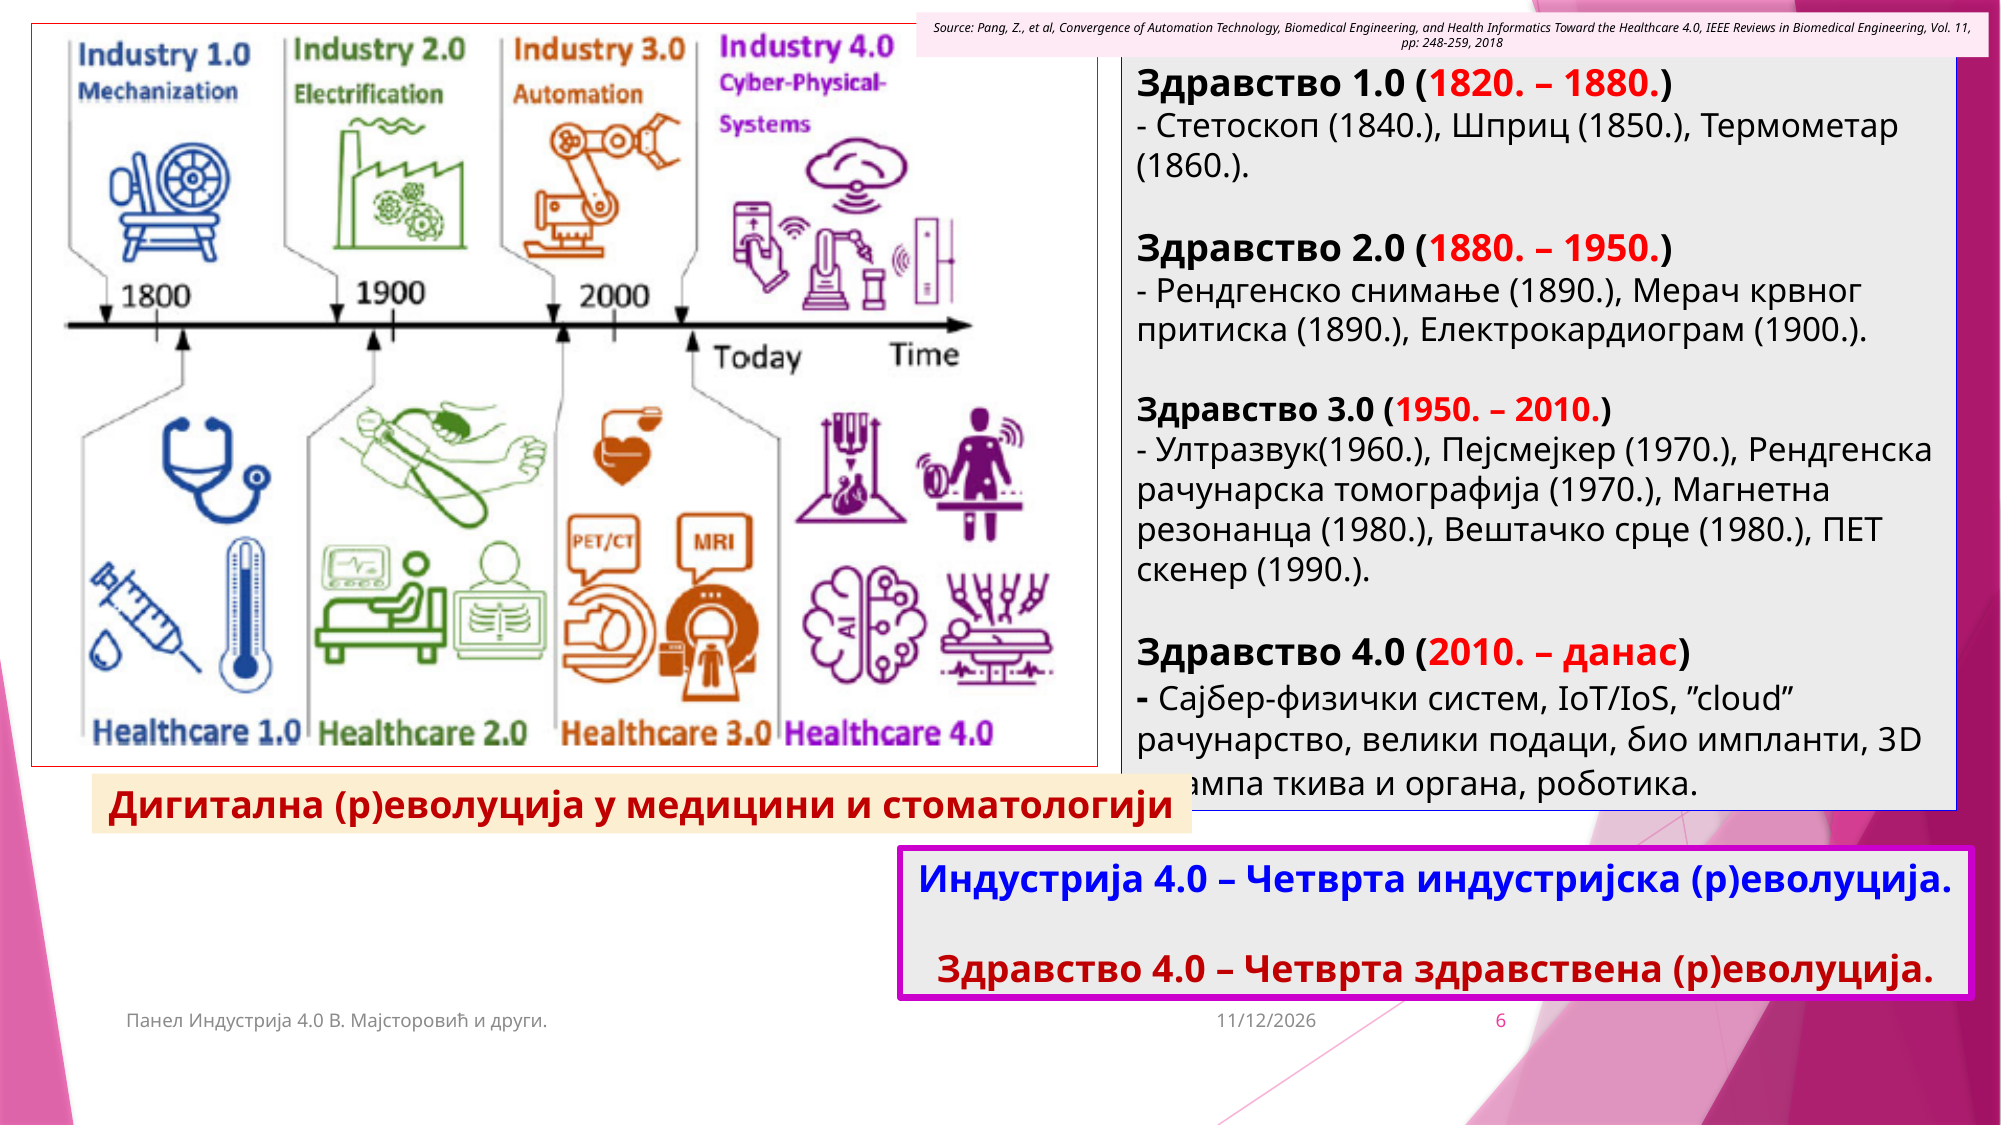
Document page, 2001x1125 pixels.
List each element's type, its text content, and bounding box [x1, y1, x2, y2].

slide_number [1181, 998, 1332, 1051]
text_box Здравство 1.0 (1820. – 1880.) - Стетоскоп (1840.), Шприц (1850.), Термометар (1860.). Здравство 2.0 (1880. – 1950.) - Рендгенско снимање (1890.), Мерач крвног притиска (1890.), Електрокардиограм (1900.). Здравство 3.0 (1950. – 2010.) - Ултразвук(1960.), Пејсмејкер (1970.), Рендгенска рачунарска томографија (1970.), Магнетна резонанца (1980.), Вештачко срце (1980.), ПЕТ скенер (1990.). Здравство 4.0 (2010. – данас) - Сајбер-физички систем, IoT/IoS, ’’cloud’’ рачунарство, велики подаци, био импланти, 3D штампа ткива и органа, роботика. [1121, 58, 1957, 811]
text_box Индустрија 4.0 – Четврта индустријска (р)еволуција. Здравство 4.0 – Четврта здравствена (р)еволуција. [899, 847, 1972, 998]
slide_number 6 [1409, 998, 1522, 1051]
picture [31, 22, 1099, 768]
footer Панел Индустрија 4.0 В. Мајсторовић и други. [111, 991, 1145, 1051]
text_box Дигитална (р)еволуција у медицини и стоматологији [91, 773, 1192, 834]
text_box Source: Pang, Z., et al, Convergence of Automation Technology, Biomedical Engineering, and Health Informatics Toward the Healthcare 4.0, IEEE Reviews in Biomedical Engineering, Vol. 11, pp: 248-259, 2018 [916, 12, 1989, 58]
